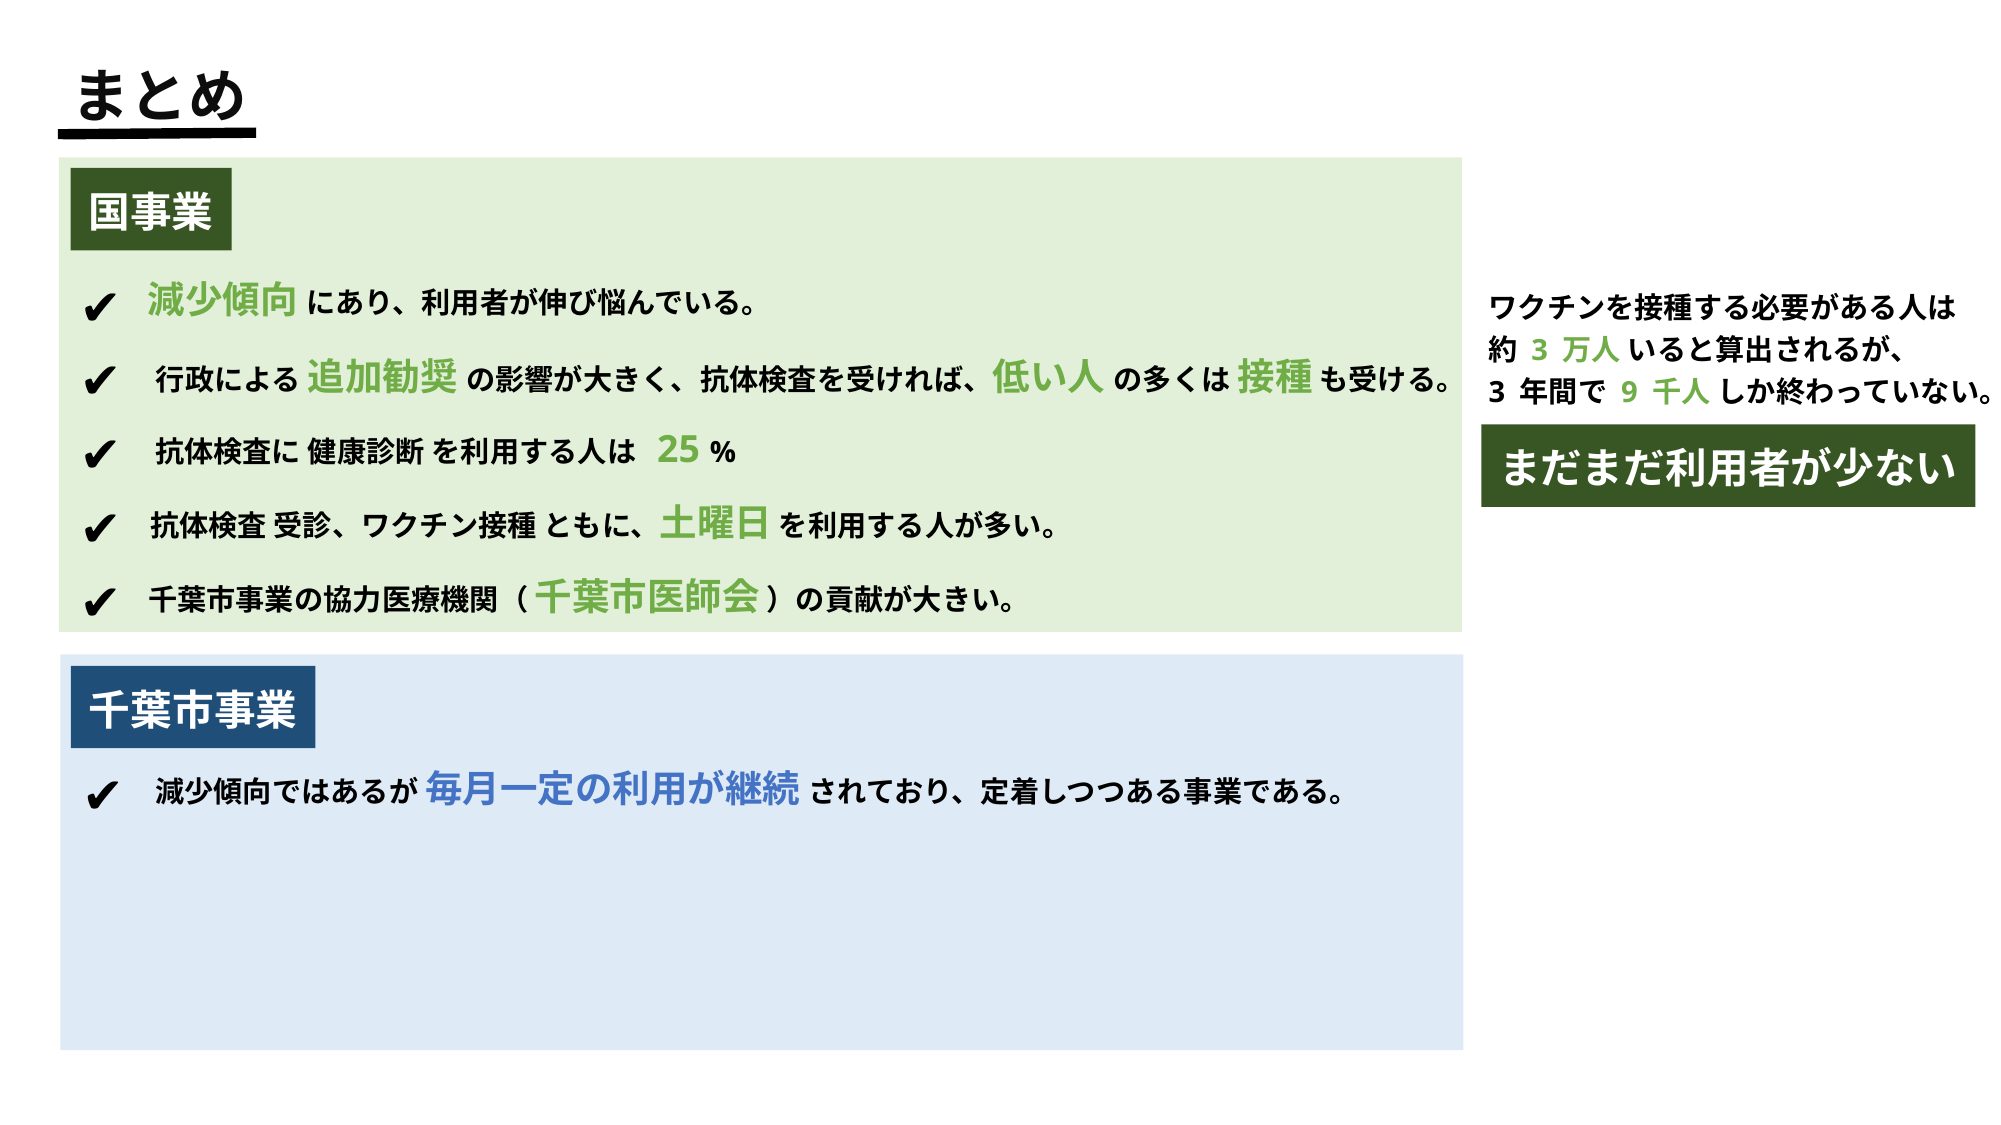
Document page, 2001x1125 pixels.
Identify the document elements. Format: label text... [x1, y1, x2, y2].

text_box ✔ [67, 325, 134, 398]
text_box [58, 156, 1463, 633]
text_box 減少傾向ではあるが 毎月一定の利用が継続 されており、定着しつつある事業である。 [143, 744, 1372, 814]
text_box ✔ [70, 740, 136, 827]
text_box ✔ [67, 398, 134, 472]
text_box 千葉市事業 [70, 665, 316, 749]
text_box 国事業 [70, 167, 232, 251]
text_box 減少傾向 にあり、利用者が伸び悩んでいる。 [135, 255, 784, 325]
text_box [59, 653, 1464, 1051]
text_box ワクチンを接種する必要がある人は 約 3 万人 いると算出されるが、 3 年間で 9 千人 しか終わっていない。 [1476, 270, 2000, 412]
text_box ✔ [67, 472, 134, 546]
text_box 千葉市事業の協力医療機関（ 千葉市医師会 ）の貢献が大きい。 [136, 552, 1043, 621]
text_box 抗体検査に 健康診断 を利用する人は 25 % [143, 404, 748, 473]
text_box 抗体検査 受診、ワクチン接種 ともに、土曜日 を利用する人が多い。 [138, 478, 1084, 548]
text_box まとめ [60, 53, 259, 140]
text_box まだまだ利用者が少ない [1481, 424, 1976, 507]
text_box ✔ [67, 251, 134, 325]
text_box ✔ [67, 546, 134, 633]
text_box 行政による 追加勧奨 の影響が大きく、抗体検査を受ければ、低い人 の多くは 接種 も受ける。 [143, 332, 1476, 402]
